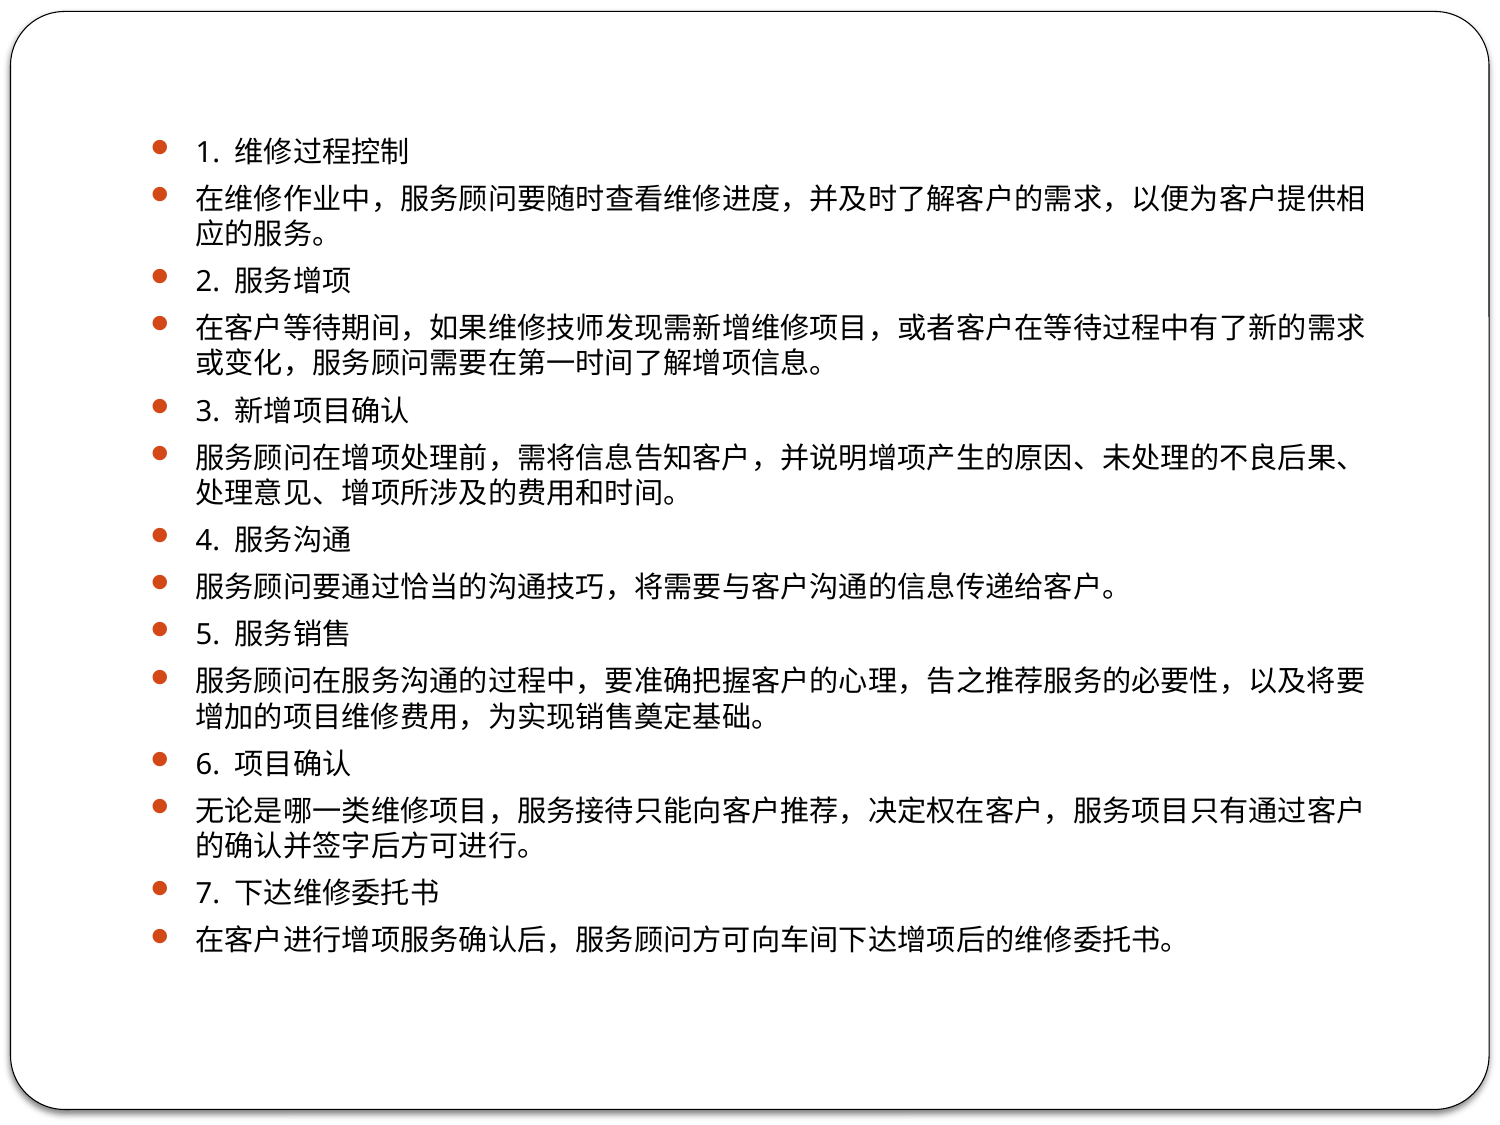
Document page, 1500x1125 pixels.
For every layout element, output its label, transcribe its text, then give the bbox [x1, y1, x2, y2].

list 1. 维修过程控制 在维修作业中，服务顾问要随时查看维修进度，并及时了解客户的需求，以便为客户提供相应的服务。 2. 服务增项 在客户等待期间，如果维修技师发现需新增维修项目，或者客户在等待过程中有了新的需求或变化，服务顾问需要在第一时间了解增项信息。 3. 新增项目确认 服务顾问在增项处理前，需将信息告知客户，并说明增项产生的原因、未处理的不良后果、处理意见、增项所涉及的费用和时间。 4. 服务沟通 服务顾问要通过恰当的沟通技巧，将需要与客户沟通的信息传递给客户。 5. 服务销售 服务顾问在服务沟通的过程中，要准确把握客户的心理，告之推荐服务的必要性，以及将要增加的项目维修费用，为实现销售奠定基础。 6. 项目确认 无论是哪一类维修项目，服务接待只能向客户推荐，决定权在客户，服务项目只有通过客户的确认并签字后方可进行。 7. 下达维修委托书 在客户进行增项服务确认后，服务顾问方可向车间下达增项后的维修委托书。 [135, 125, 1396, 986]
